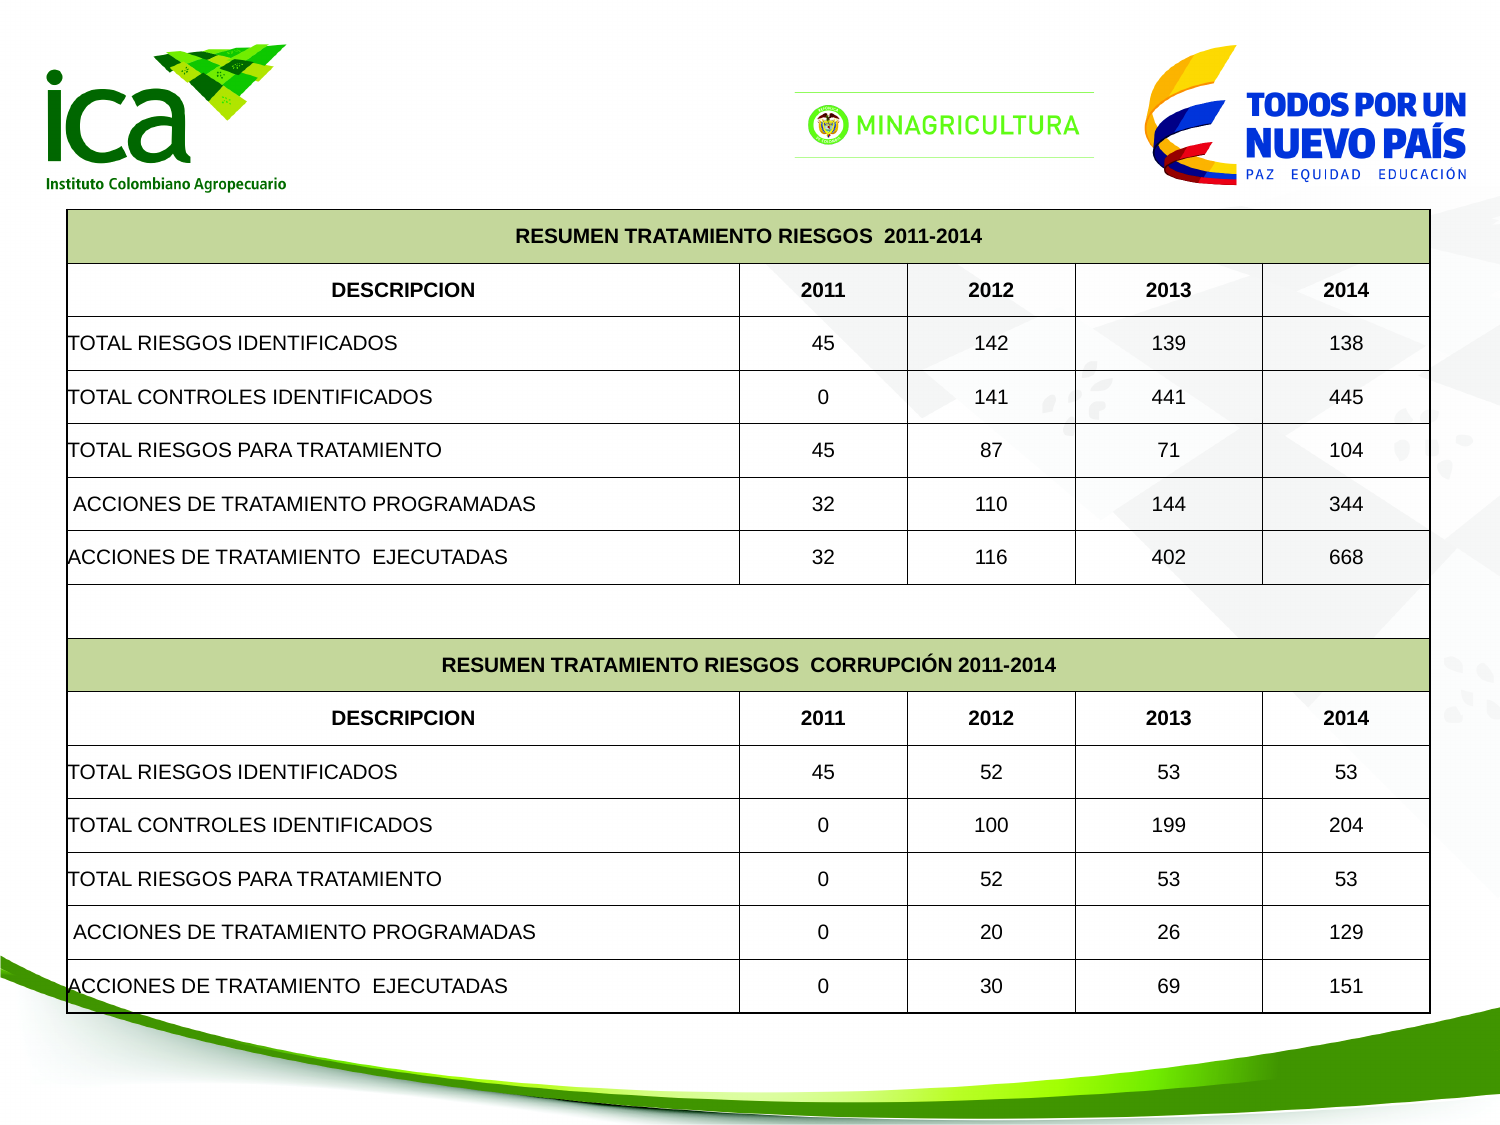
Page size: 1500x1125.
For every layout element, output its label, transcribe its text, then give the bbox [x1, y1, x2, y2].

table_cell 45 [740, 746, 907, 798]
table_cell ACCIONES DE TRATAMIENTO PROGRAMADAS [68, 906, 739, 959]
table_cell TOTAL RIESGOS IDENTIFICADOS [68, 746, 739, 798]
table_cell 45 [740, 424, 907, 477]
table_cell 53 [1263, 853, 1429, 905]
table_cell [68, 585, 235, 638]
table_cell 344 [1263, 478, 1429, 530]
table_cell TOTAL RIESGOS PARA TRATAMIENTO [68, 853, 739, 905]
table_cell ACCIONES DE TRATAMIENTO EJECUTADAS [68, 960, 739, 1012]
table_cell [1075, 585, 1262, 638]
table_cell 0 [740, 799, 907, 852]
table_cell 32 [740, 531, 907, 584]
table_cell 441 [1076, 371, 1262, 423]
table_cell 2012 [908, 692, 1075, 745]
table_cell DESCRIPCION [68, 264, 739, 316]
table_cell TOTAL CONTROLES IDENTIFICADOS [68, 799, 739, 852]
table_cell TOTAL RIESGOS PARA TRATAMIENTO [68, 424, 739, 477]
table_cell 52 [908, 746, 1075, 798]
table_cell 45 [740, 317, 907, 370]
table_cell DESCRIPCION [68, 692, 739, 745]
table_cell 53 [1076, 746, 1262, 798]
table_cell 110 [908, 478, 1075, 530]
table_cell 138 [1263, 317, 1429, 370]
table_cell 2013 [1076, 264, 1262, 316]
table_cell 199 [1076, 799, 1262, 852]
table_cell 32 [740, 478, 907, 530]
table_header RESUMEN TRATAMIENTO RIESGOS 2011-2014 [68, 210, 1429, 263]
table_cell ACCIONES DE TRATAMIENTO EJECUTADAS [68, 531, 739, 584]
table_cell 129 [1263, 906, 1429, 959]
table_cell 116 [908, 531, 1075, 584]
table_cell [571, 585, 739, 638]
table_cell 52 [908, 853, 1075, 905]
table_cell 151 [1263, 960, 1429, 1012]
table_cell 139 [1076, 317, 1262, 370]
table_cell 100 [908, 799, 1075, 852]
table_cell 87 [908, 424, 1075, 477]
table_cell 30 [908, 960, 1075, 1012]
table_cell 0 [740, 371, 907, 423]
table_cell TOTAL CONTROLES IDENTIFICADOS [68, 371, 739, 423]
table_cell 2013 [1076, 692, 1262, 745]
table_cell [1262, 585, 1429, 638]
table_cell 144 [1076, 478, 1262, 530]
table_cell 0 [740, 906, 907, 959]
table_cell TOTAL RIESGOS IDENTIFICADOS [68, 317, 739, 370]
table_cell 69 [1076, 960, 1262, 1012]
table_cell 141 [908, 371, 1075, 423]
table_cell 104 [1263, 424, 1429, 477]
table_cell [739, 585, 907, 638]
table_cell 0 [740, 853, 907, 905]
table_cell RESUMEN TRATAMIENTO RIESGOS CORRUPCIÓN 2011-2014 [68, 639, 1429, 691]
table_cell 2012 [908, 264, 1075, 316]
table_cell ACCIONES DE TRATAMIENTO PROGRAMADAS [68, 478, 739, 530]
table_cell 2011 [740, 264, 907, 316]
table_cell 0 [740, 960, 907, 1012]
table_cell 445 [1263, 371, 1429, 423]
table_cell 2014 [1263, 692, 1429, 745]
table_cell 2011 [740, 692, 907, 745]
table_cell 2014 [1263, 264, 1429, 316]
table_cell 402 [1076, 531, 1262, 584]
table_cell 71 [1076, 424, 1262, 477]
table_cell [235, 585, 403, 638]
table_cell 53 [1263, 746, 1429, 798]
table_cell [403, 585, 571, 638]
table_cell 53 [1076, 853, 1262, 905]
picture [0, 0, 1500, 1125]
table_cell 204 [1263, 799, 1429, 852]
table_cell 142 [908, 317, 1075, 370]
table_cell 26 [1076, 906, 1262, 959]
table_cell 668 [1263, 531, 1429, 584]
table_cell 20 [908, 906, 1075, 959]
table_cell [907, 585, 1075, 638]
